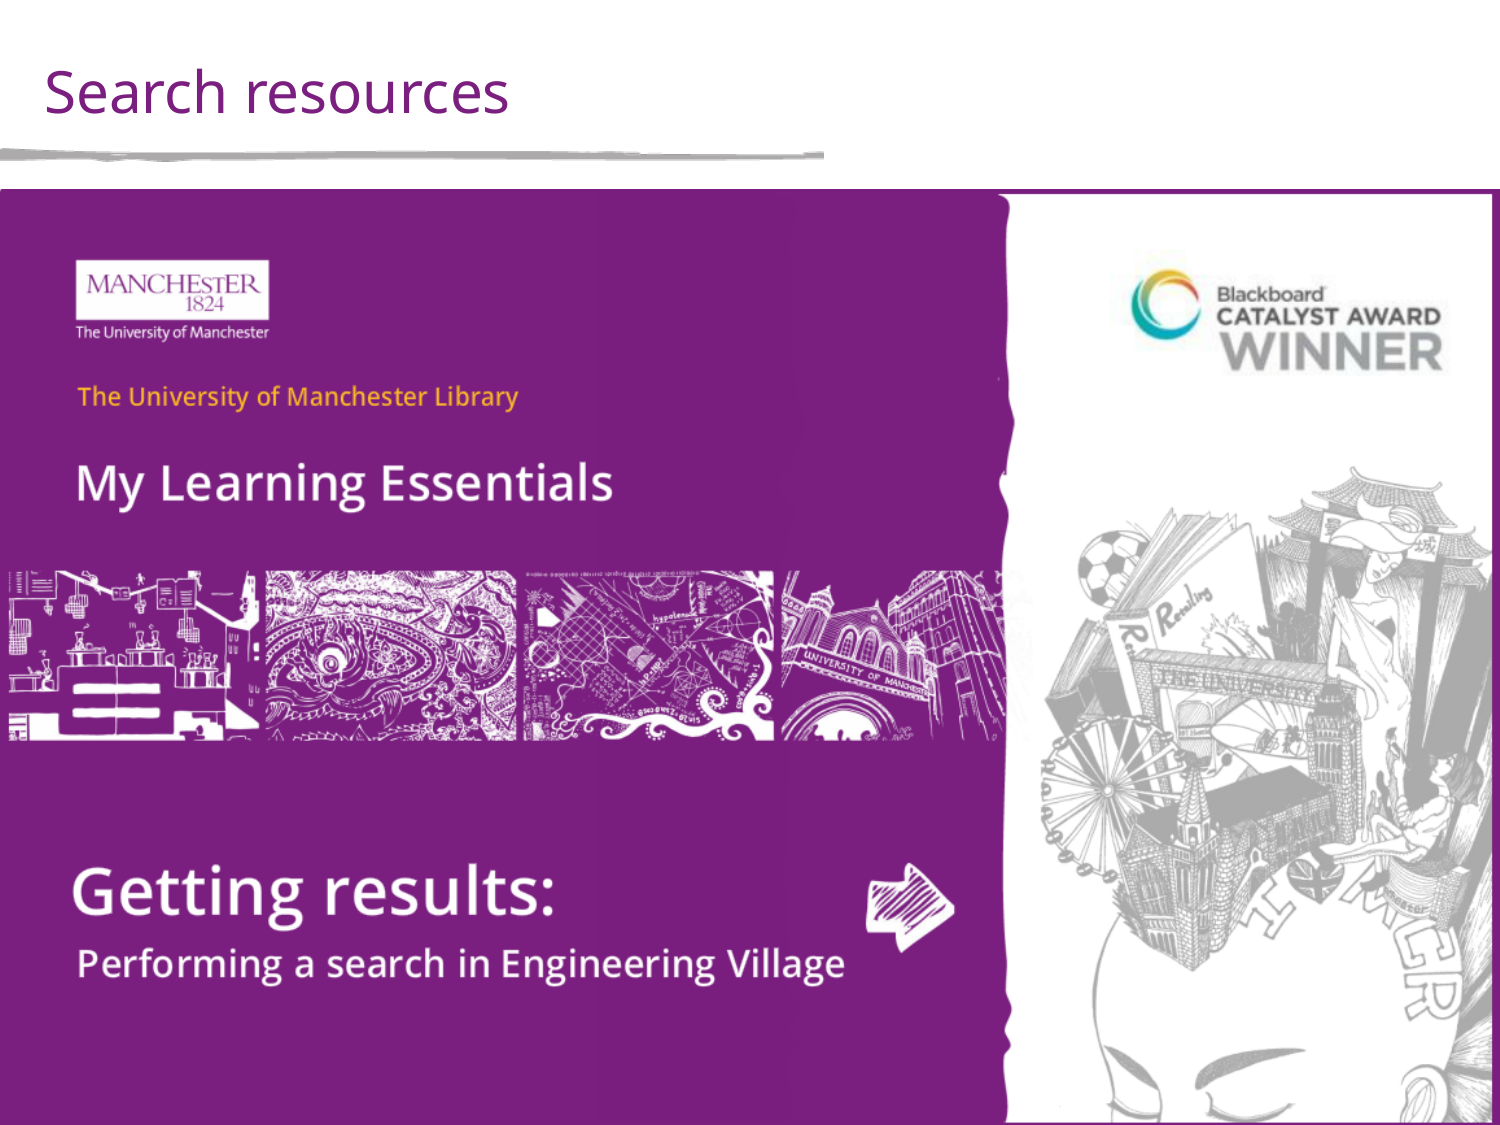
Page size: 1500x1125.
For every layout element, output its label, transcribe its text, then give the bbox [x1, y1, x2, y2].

title Search resources [29, 31, 1380, 149]
picture [0, 148, 824, 163]
picture [0, 189, 1500, 1125]
